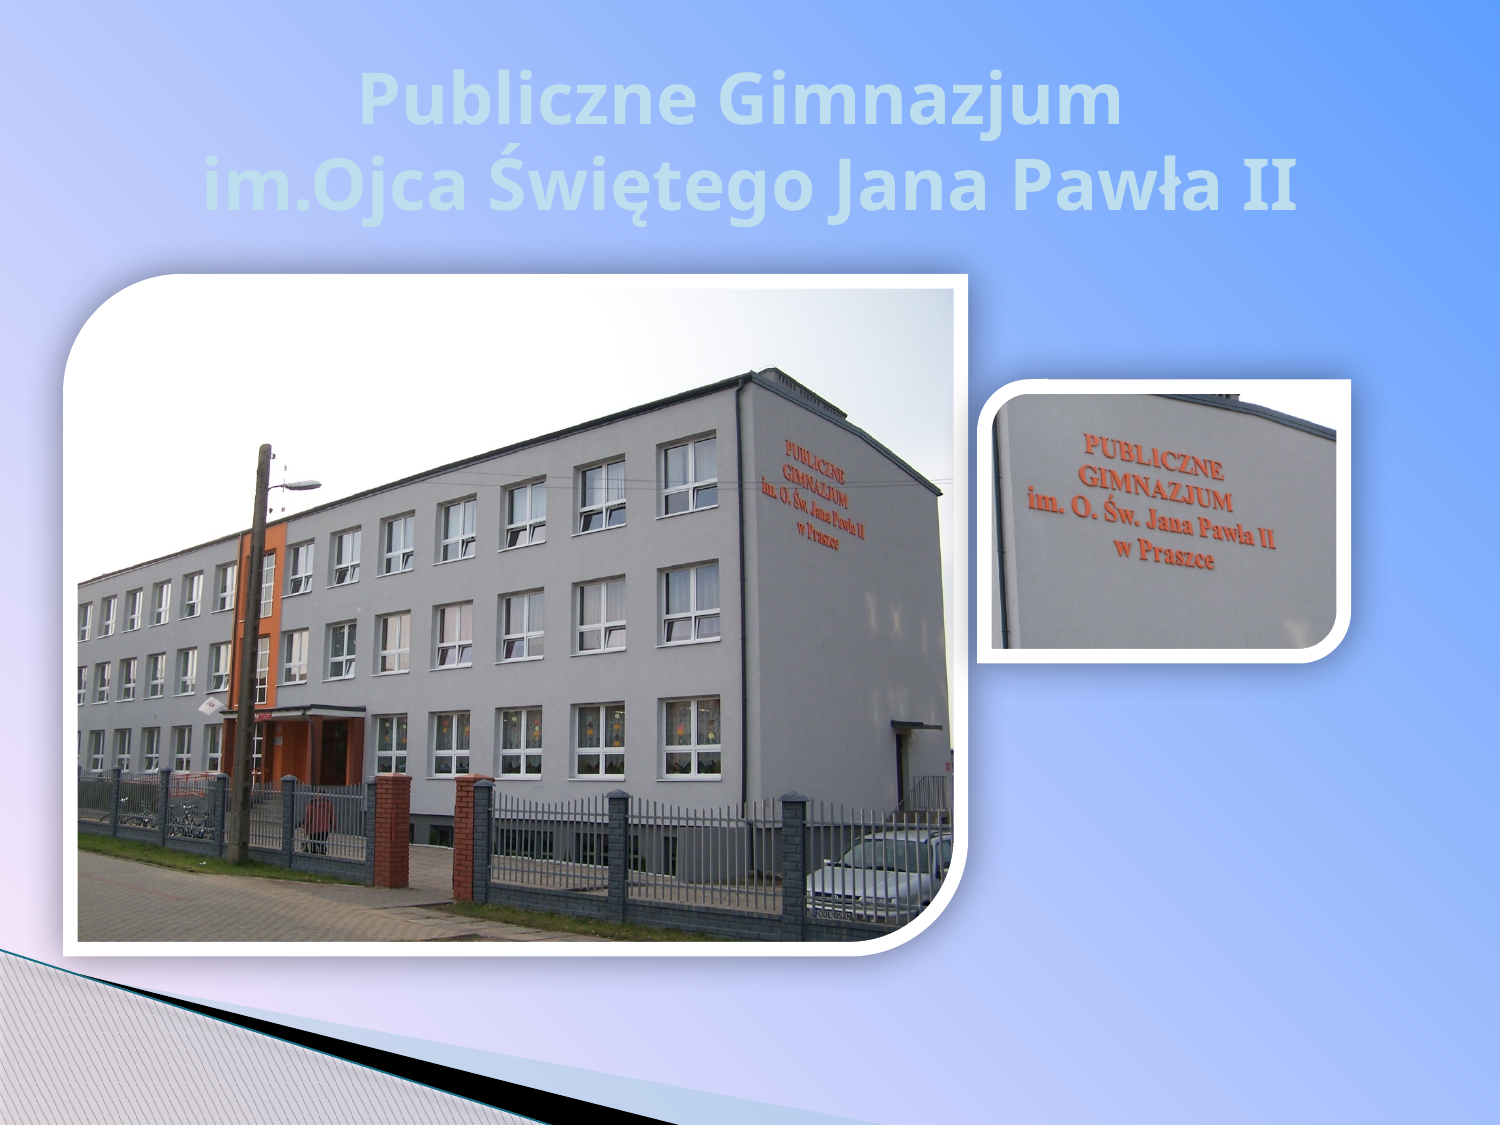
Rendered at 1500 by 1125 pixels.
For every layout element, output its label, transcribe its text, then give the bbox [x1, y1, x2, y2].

title Publiczne Gimnazjum im.Ojca Świętego Jana Pawła II [75, 45, 1425, 233]
picture [984, 386, 1344, 657]
picture [70, 280, 962, 950]
